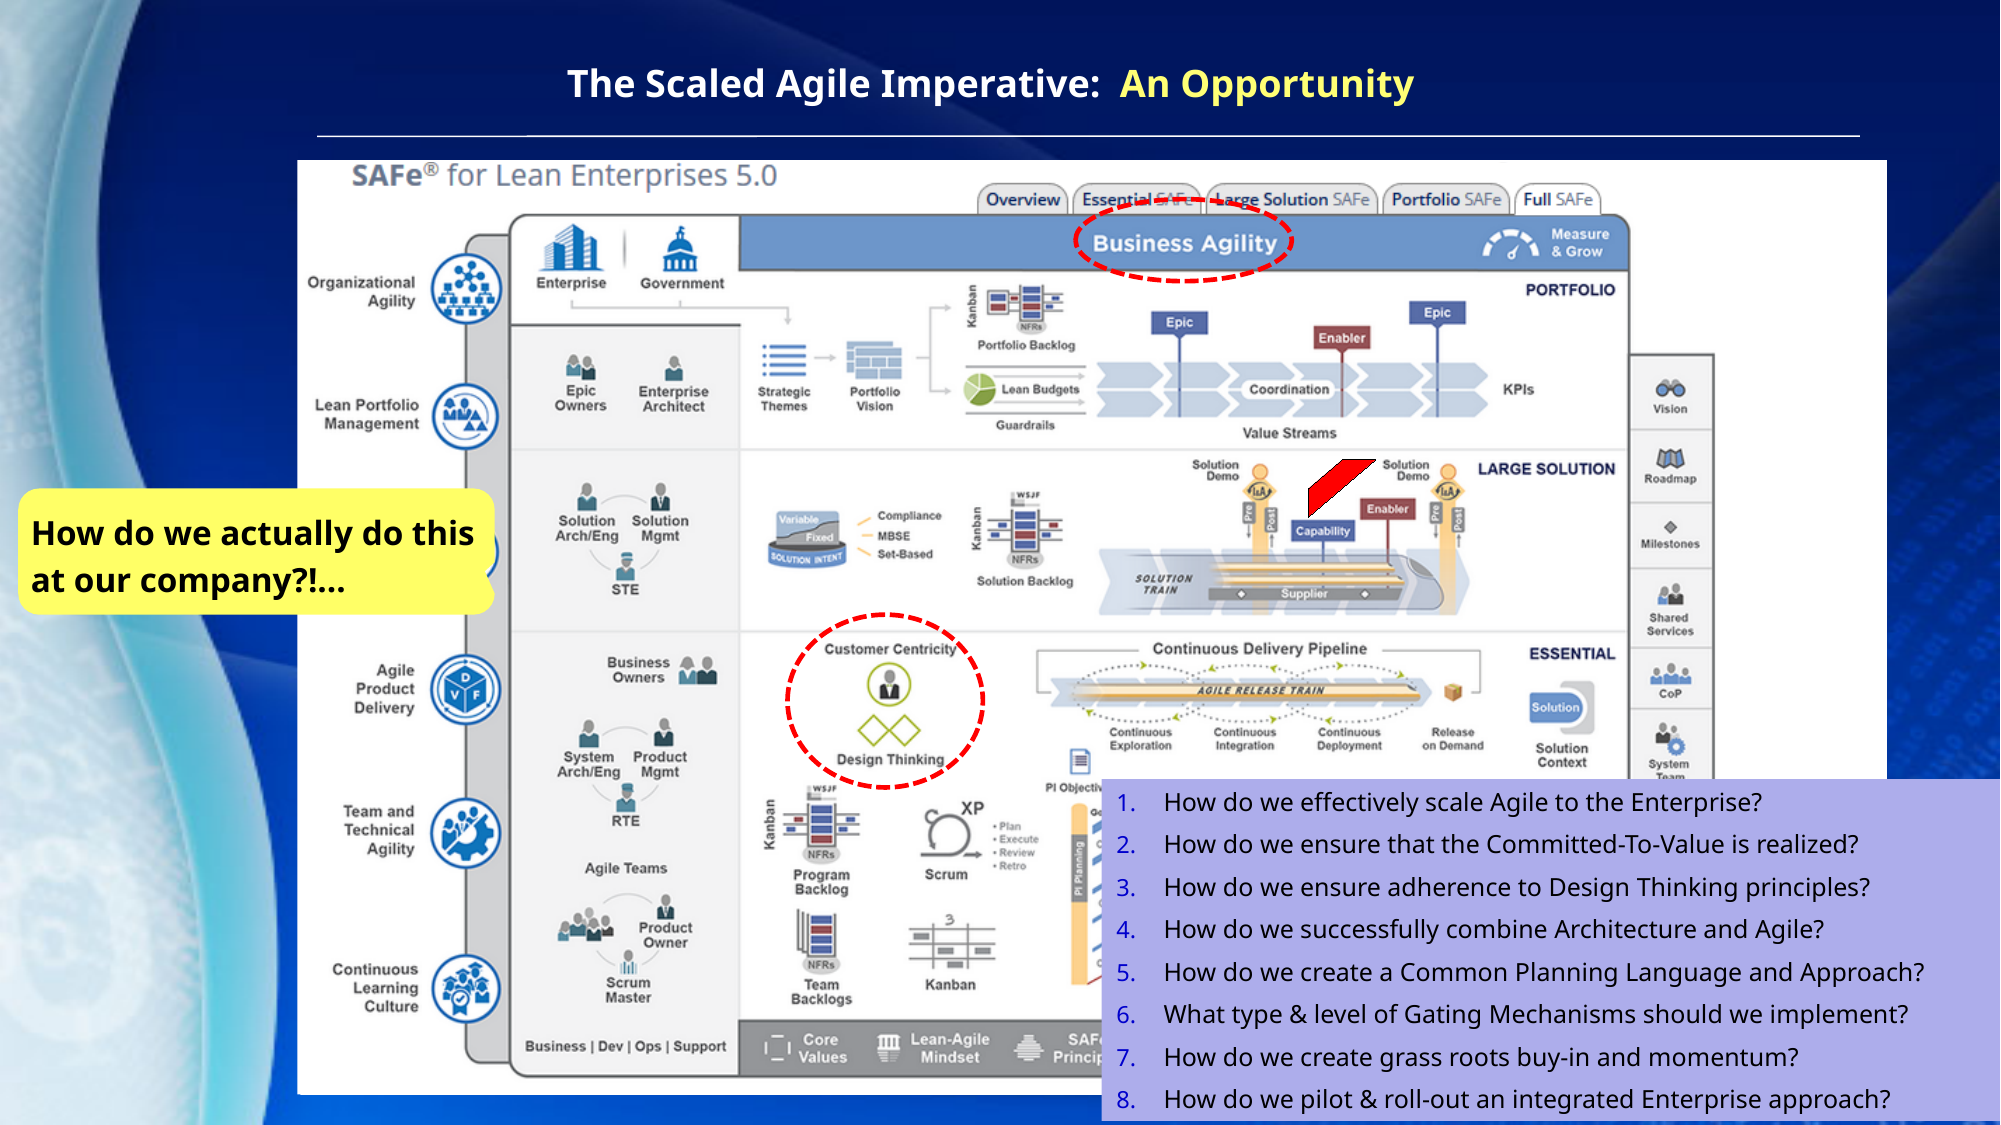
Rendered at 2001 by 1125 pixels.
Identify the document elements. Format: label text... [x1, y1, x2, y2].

text_box [1715, 160, 1887, 779]
picture [0, 0, 2000, 1125]
text_box How do we actually do this at our company?!... [18, 488, 295, 615]
text_box The Scaled Agile Imperative: An Opportunity [553, 56, 1053, 144]
text_box How do we effectively scale Agile to the Enterprise? How do we ensure that the Committed-To-Value is realized? How do we ensure adherence to Design Thinking principles? How do we successfully combine Architecture and Agile? How do we create a Common Planning Language and Approach? What type & level of Gating Mechanisms should we implement? How do we create grass roots buy-in and momentum? How do we pilot & roll-out an integrated Enterprise approach? [1101, 779, 2000, 1121]
